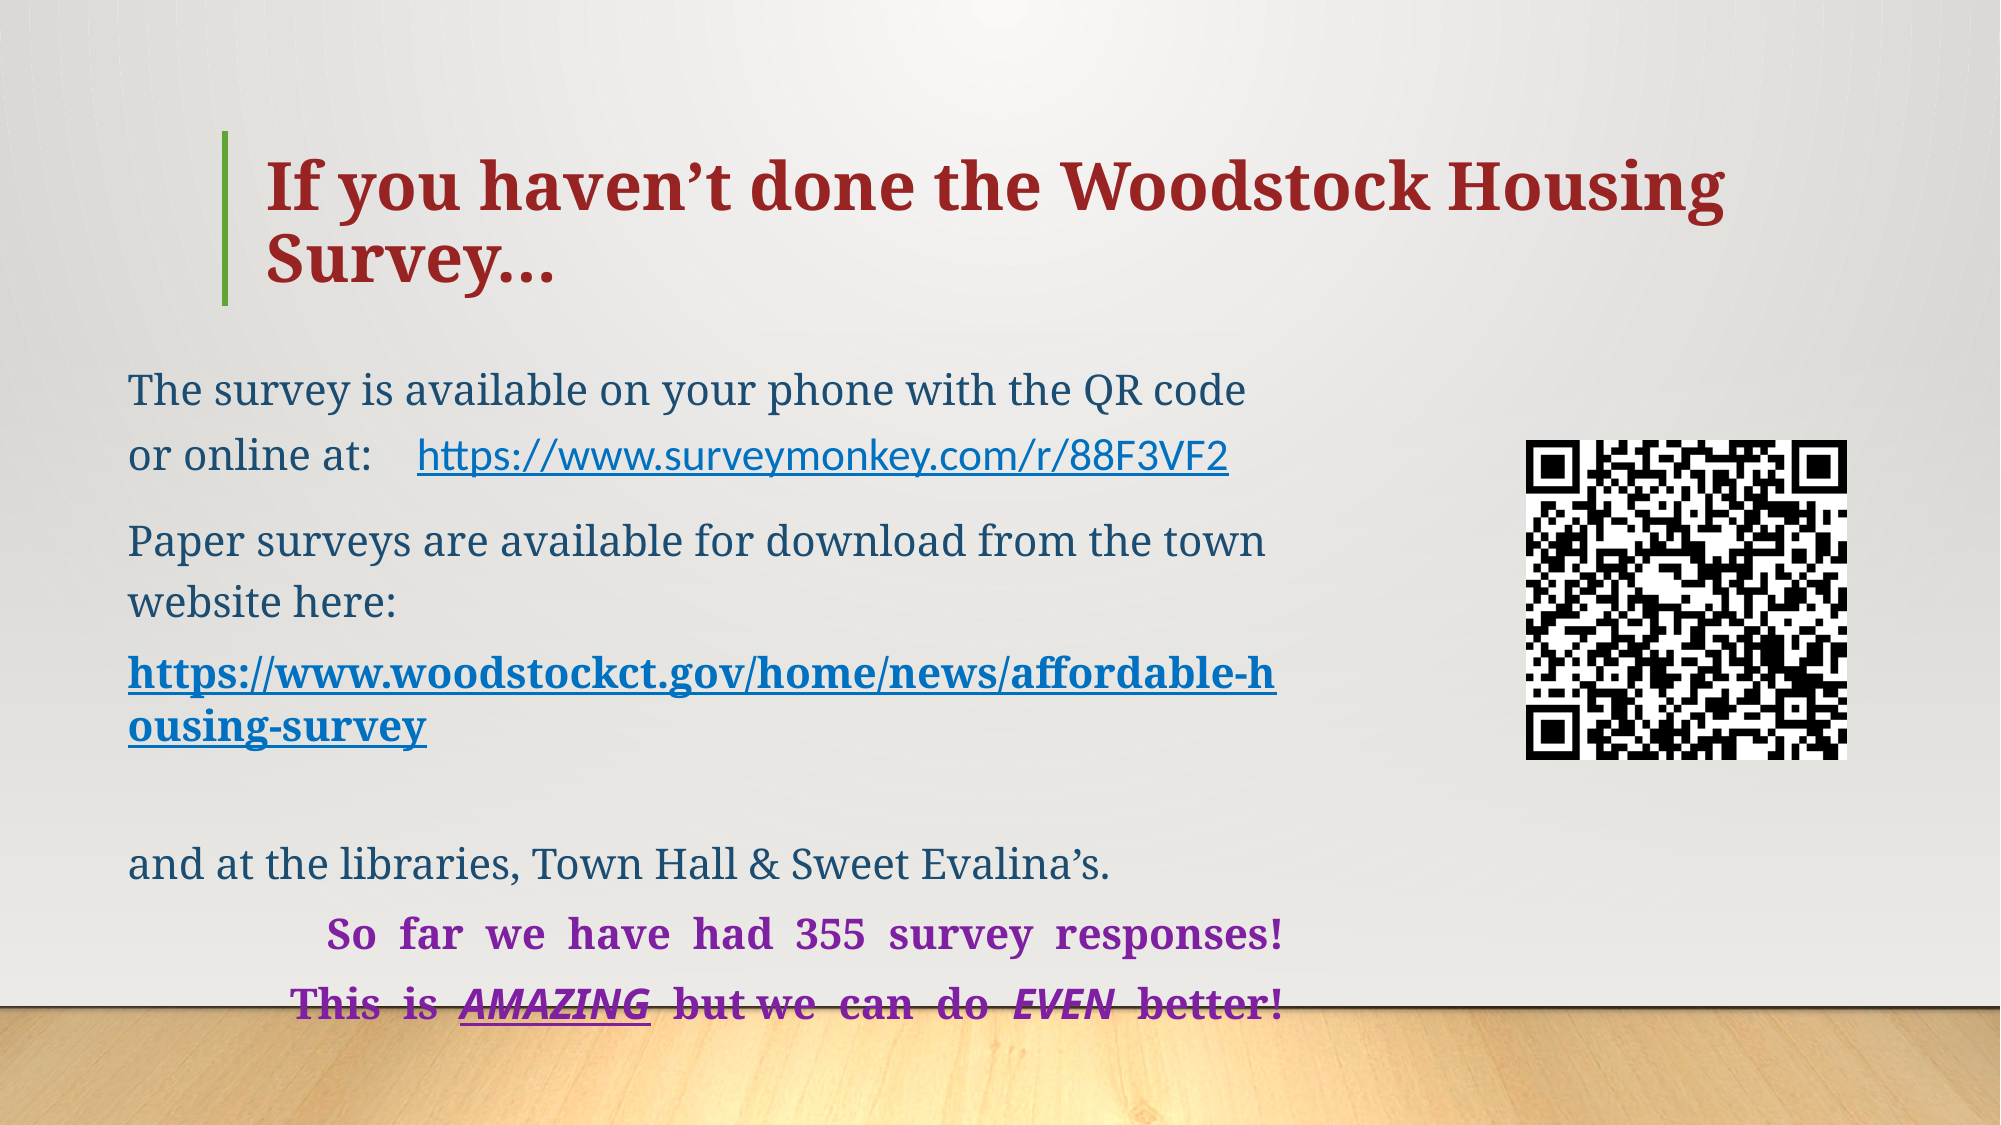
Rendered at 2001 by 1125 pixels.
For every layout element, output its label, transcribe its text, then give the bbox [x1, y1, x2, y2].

title If you haven’t done the Woodstock Housing Survey… [251, 132, 1814, 305]
picture [1526, 439, 1847, 761]
picture [0, 1006, 2000, 1125]
list The survey is available on your phone with the QR code or online at: https://www.surveymonkey.com/r/88F3VF2 Paper surveys are available for download from the town website here: https://www.woodstockct.gov/home/news/affordable-housing-survey and at the libraries, Town Hall & Sweet Evalina’s. So far we have had 355 survey responses! This is AMAZING but we can do EVEN better! [112, 345, 1300, 993]
